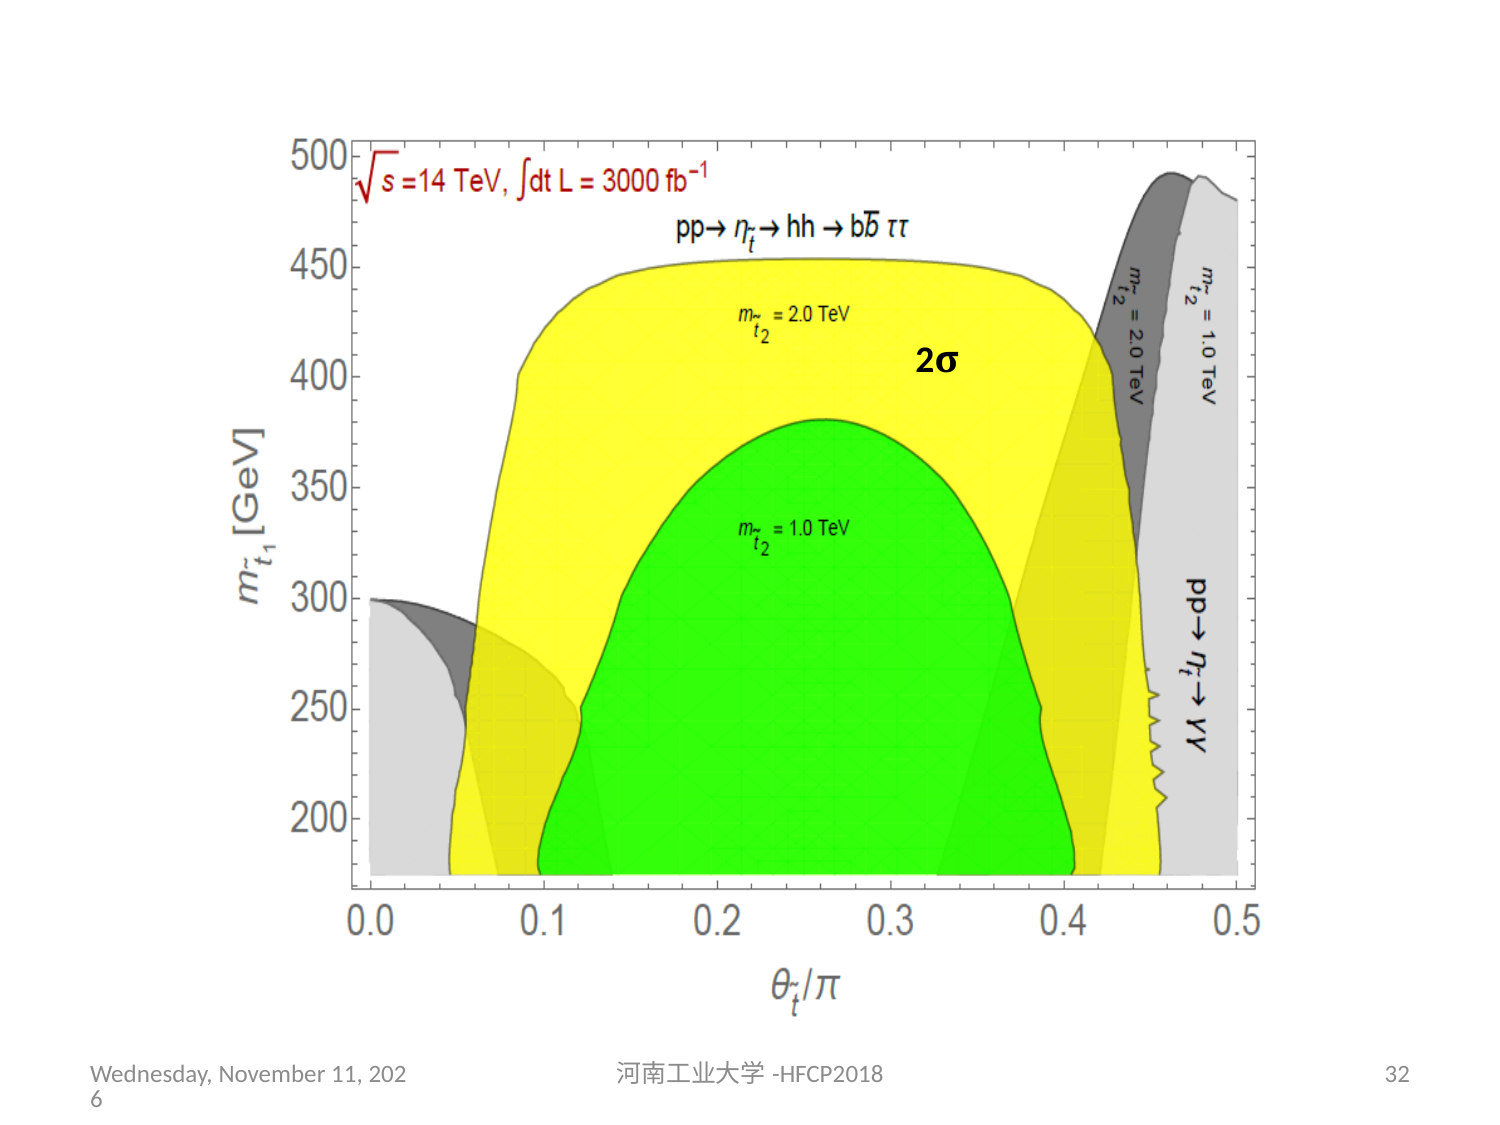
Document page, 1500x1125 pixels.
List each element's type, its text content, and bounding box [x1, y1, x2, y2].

picture [222, 116, 1266, 1027]
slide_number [75, 1042, 425, 1103]
slide_number 32 [1074, 1042, 1425, 1103]
footer 河南工业大学-HFCP2018 [512, 1042, 988, 1103]
